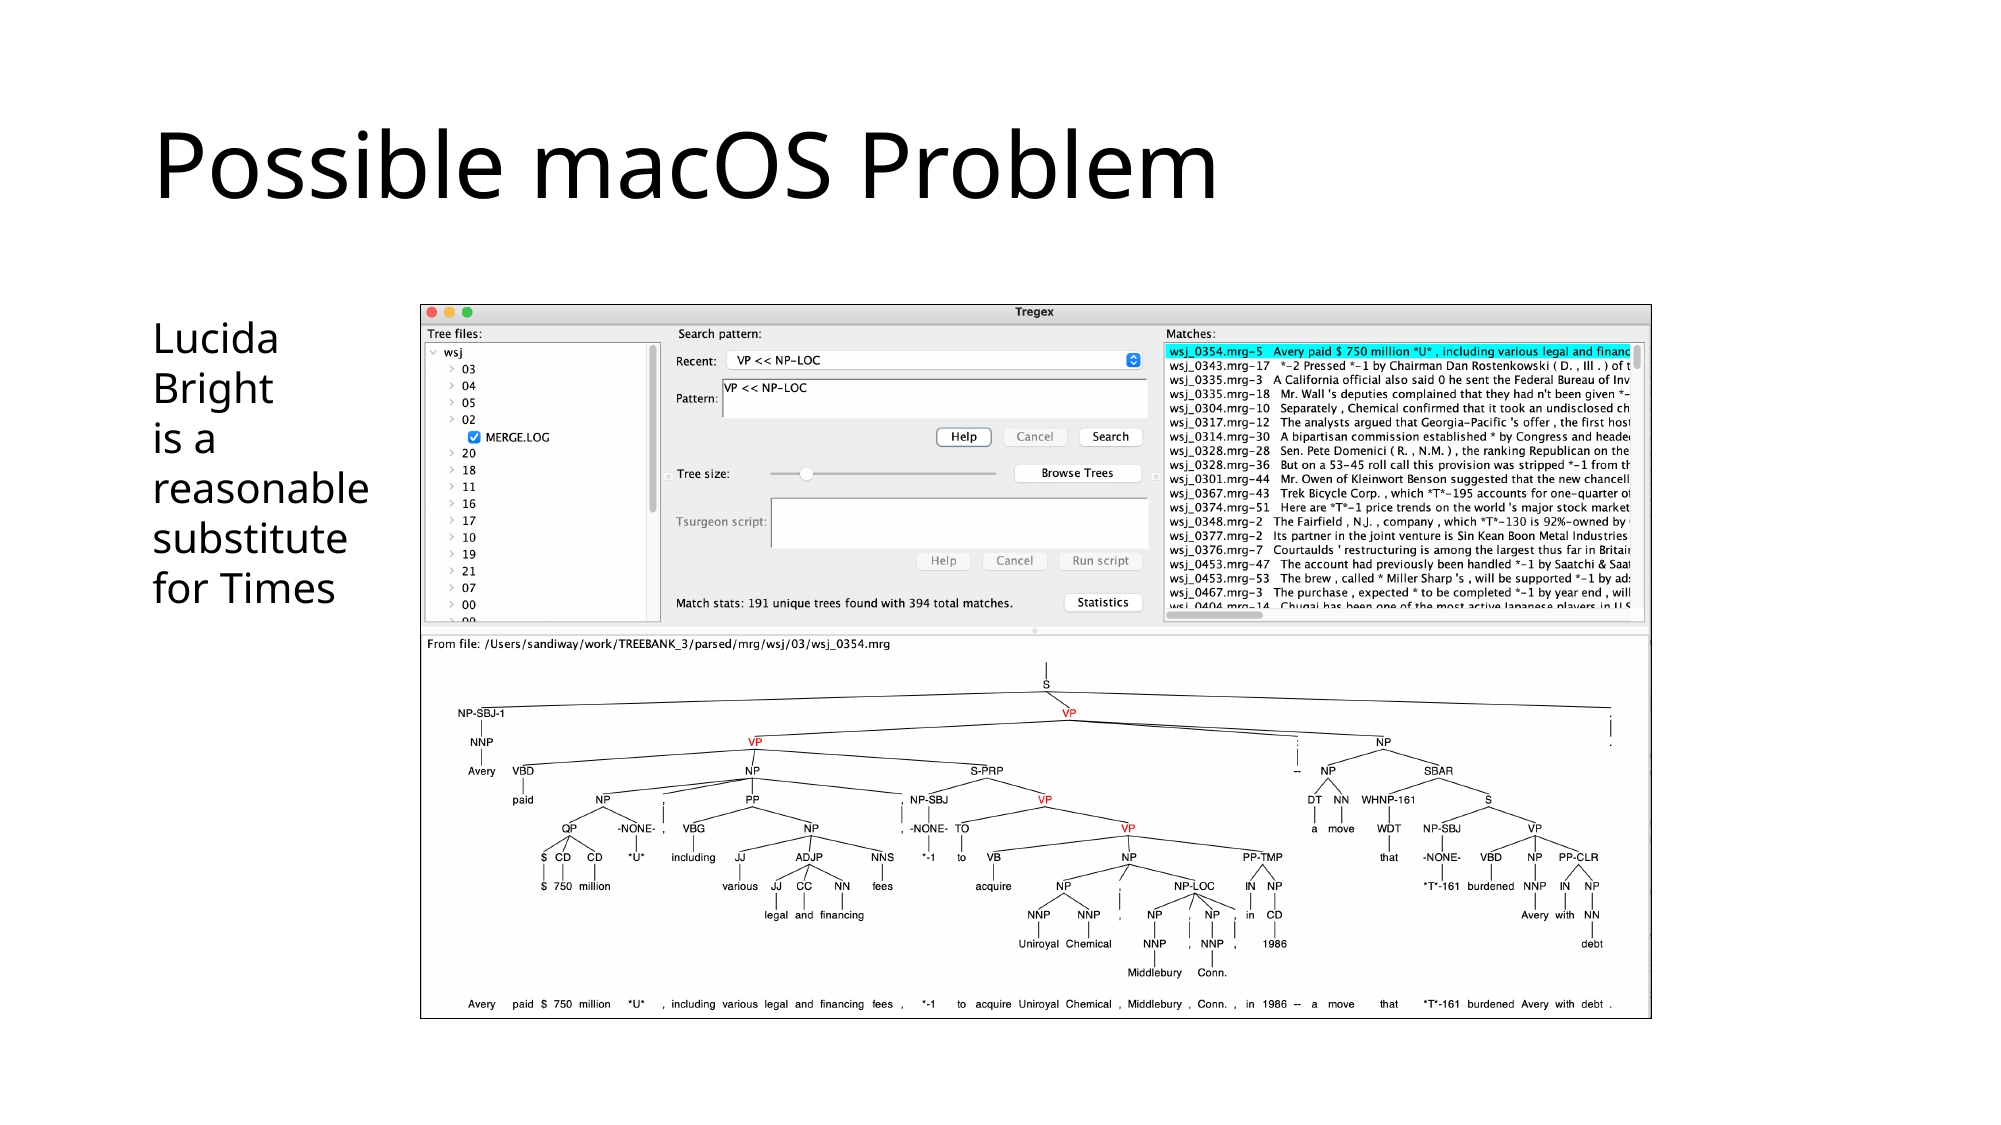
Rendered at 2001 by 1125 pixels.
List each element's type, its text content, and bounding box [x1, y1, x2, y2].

title Possible macOS Problem [137, 59, 1863, 278]
text_box Lucida Bright is a reasonable substitute for Times [137, 304, 406, 620]
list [420, 304, 1653, 1019]
